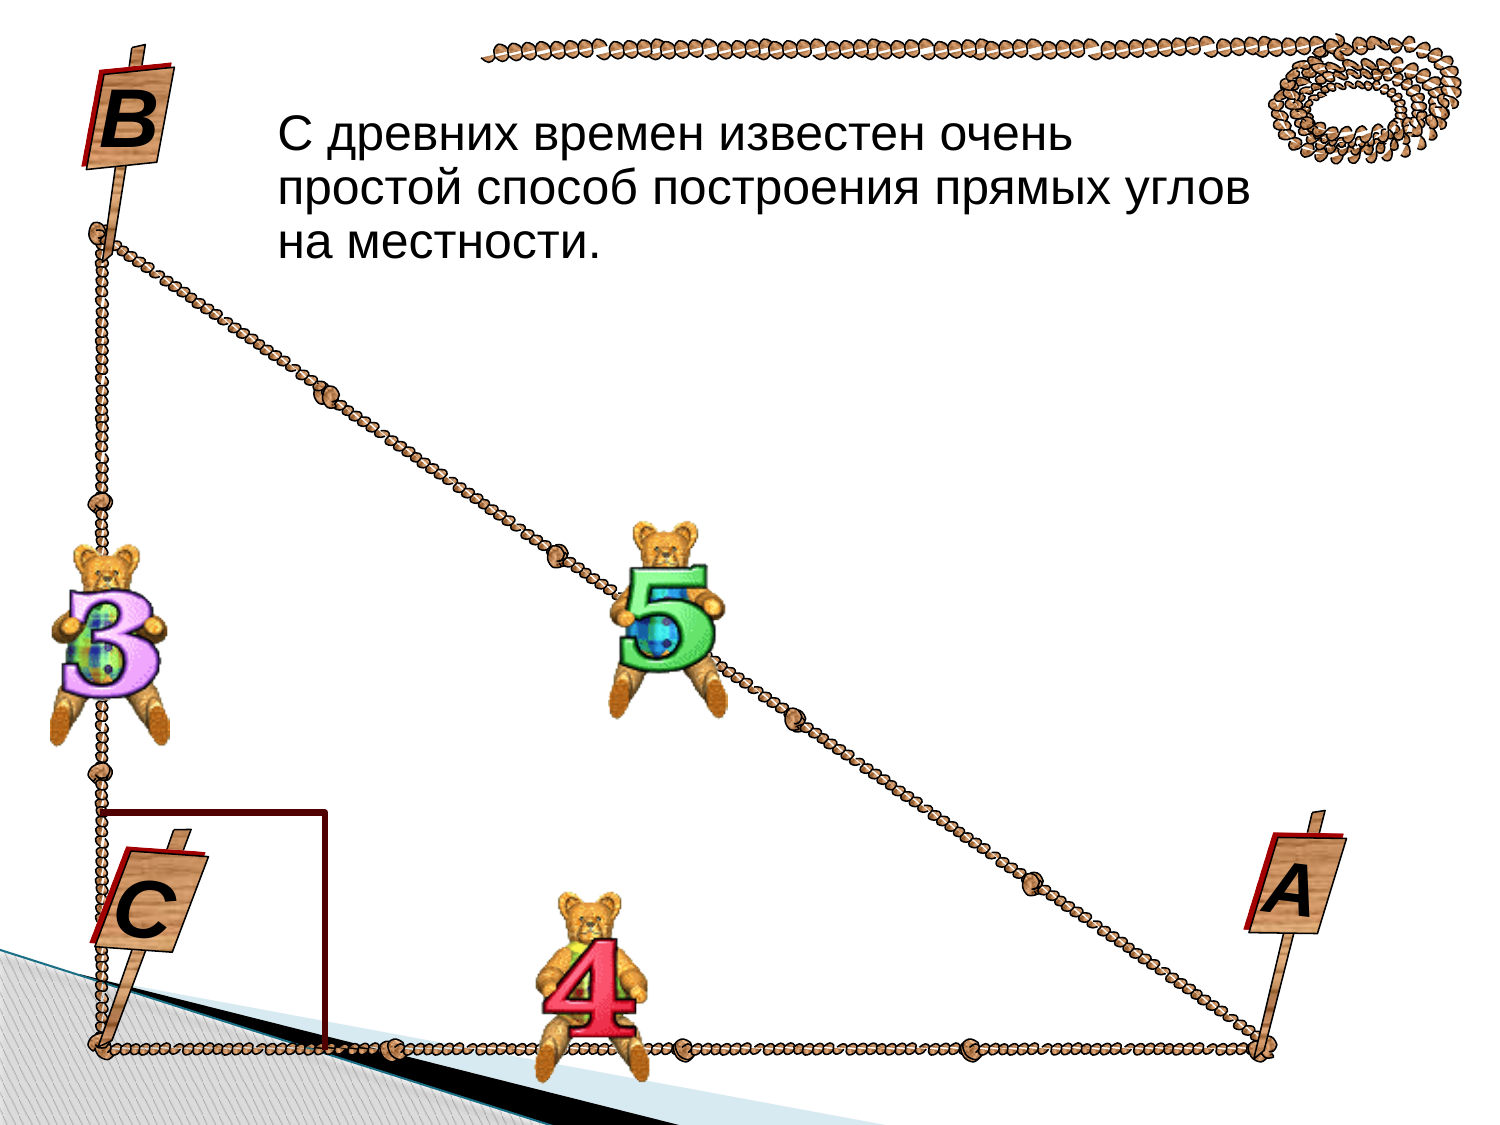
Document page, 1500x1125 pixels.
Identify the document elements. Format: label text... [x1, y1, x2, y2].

picture [1199, 997, 1209, 1003]
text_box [87, 274, 118, 299]
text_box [62, 299, 1306, 979]
picture [151, 270, 163, 277]
picture [1184, 986, 1194, 992]
picture [1216, 1008, 1226, 1014]
picture [1225, 1014, 1236, 1021]
picture [170, 283, 180, 290]
text_box С древних времен известен очень простой способ построения прямых углов на местности. [262, 99, 1288, 277]
picture [143, 264, 152, 271]
picture [1176, 980, 1185, 987]
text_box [84, 44, 176, 263]
picture [162, 278, 171, 284]
picture [1193, 991, 1200, 998]
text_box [962, 1034, 1243, 1063]
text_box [733, 1034, 962, 1063]
picture [179, 289, 188, 295]
picture [1235, 1022, 1245, 1028]
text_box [49, 512, 729, 1088]
picture [1208, 1002, 1217, 1009]
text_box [1249, 806, 1341, 1063]
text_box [487, 24, 1464, 162]
